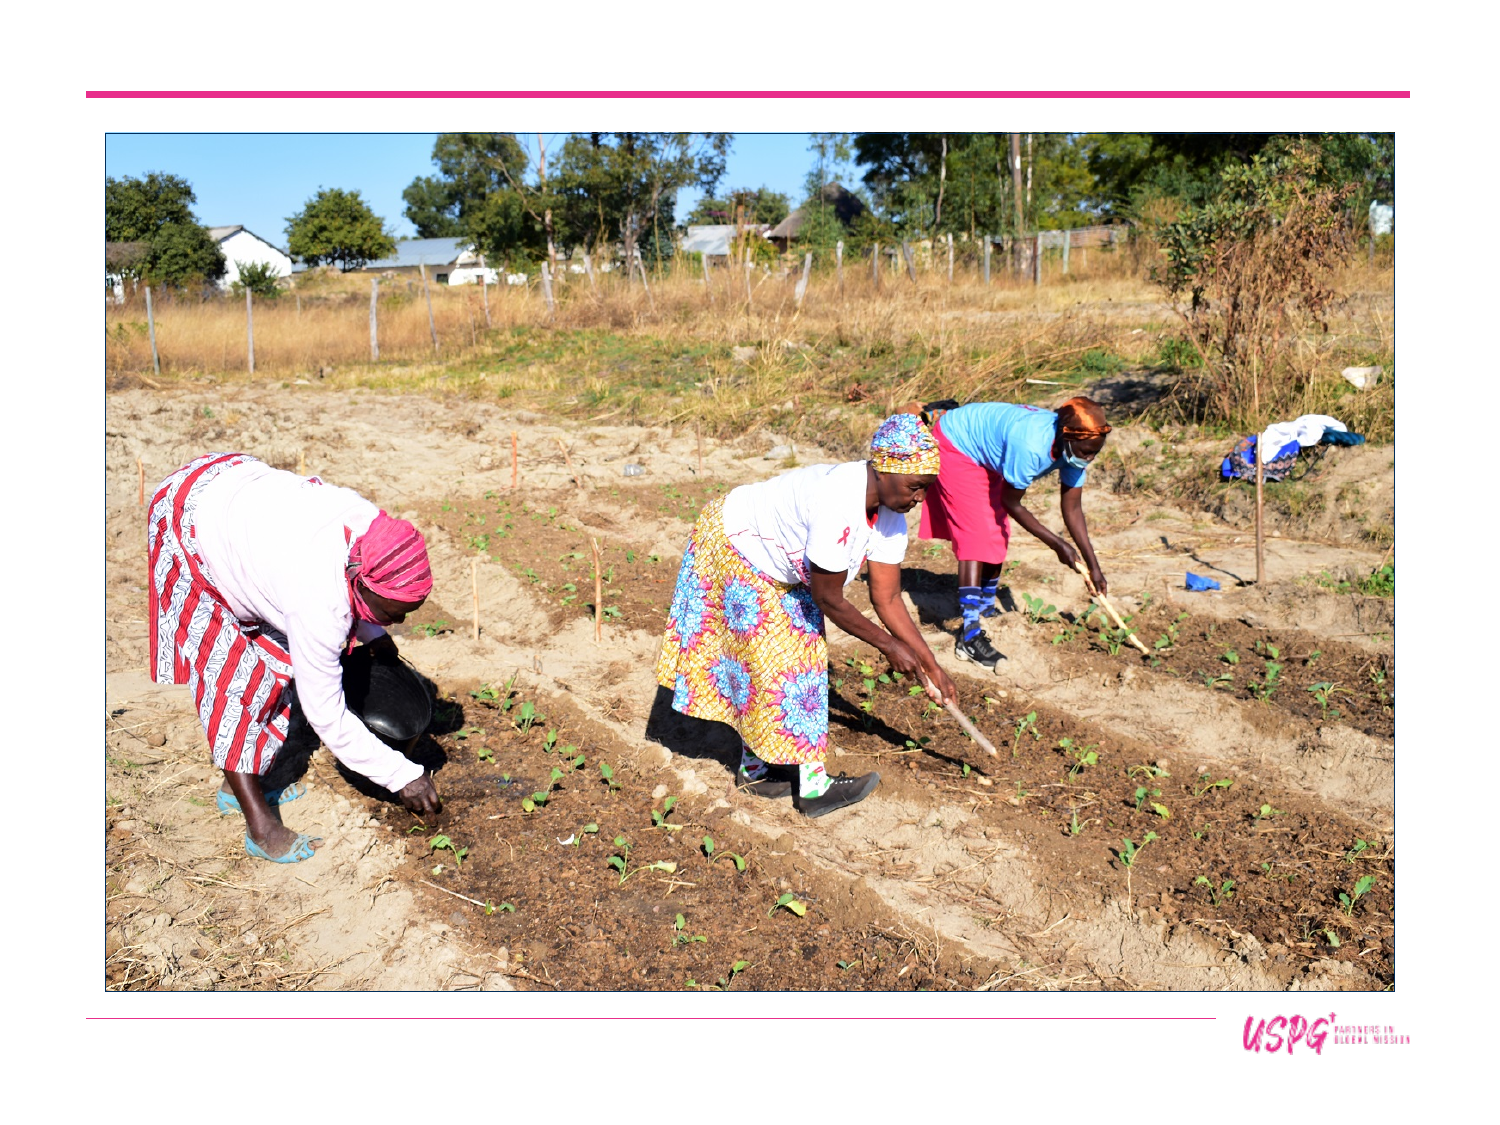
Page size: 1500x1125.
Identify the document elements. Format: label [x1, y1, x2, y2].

picture [105, 132, 1395, 993]
picture [1243, 1012, 1410, 1055]
